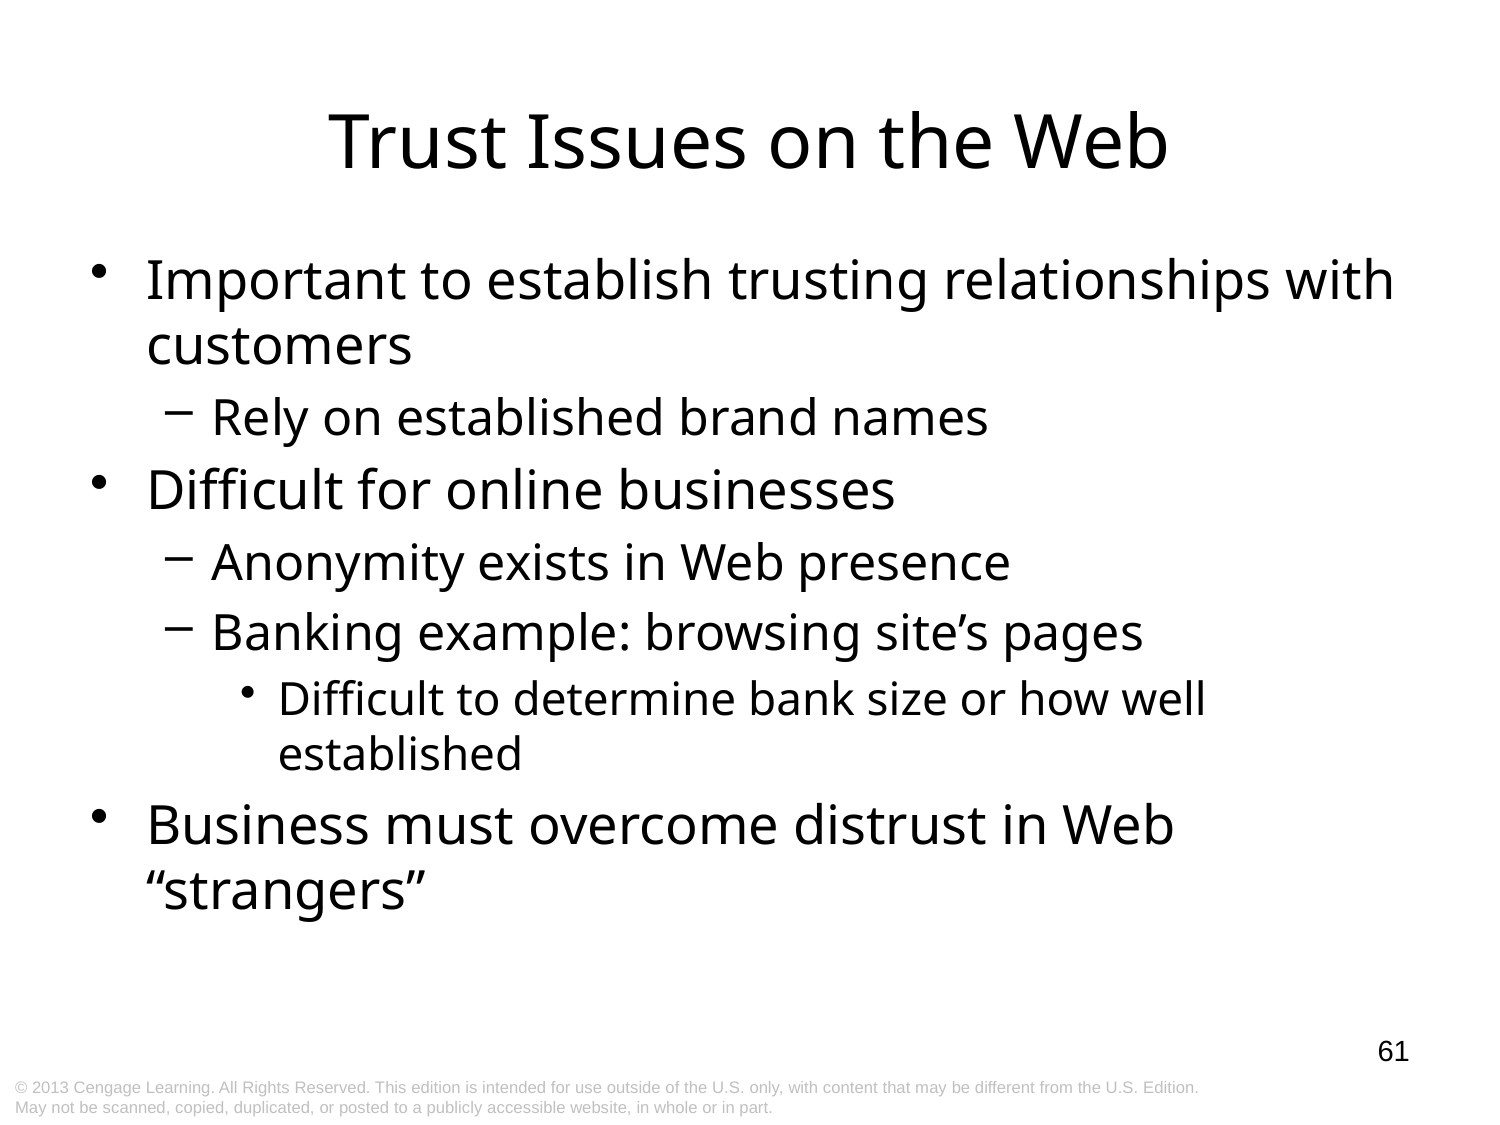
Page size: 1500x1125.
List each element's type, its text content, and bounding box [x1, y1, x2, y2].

list Important to establish trusting relationships with customers Rely on established brand names Difficult for online businesses Anonymity exists in Web presence Banking example: browsing site’s pages Difficult to determine bank size or how well established Business must overcome distrust in Web “strangers” [75, 237, 1425, 1005]
slide_number 61 [1074, 1024, 1426, 1103]
title Trust Issues on the Web [75, 45, 1425, 233]
